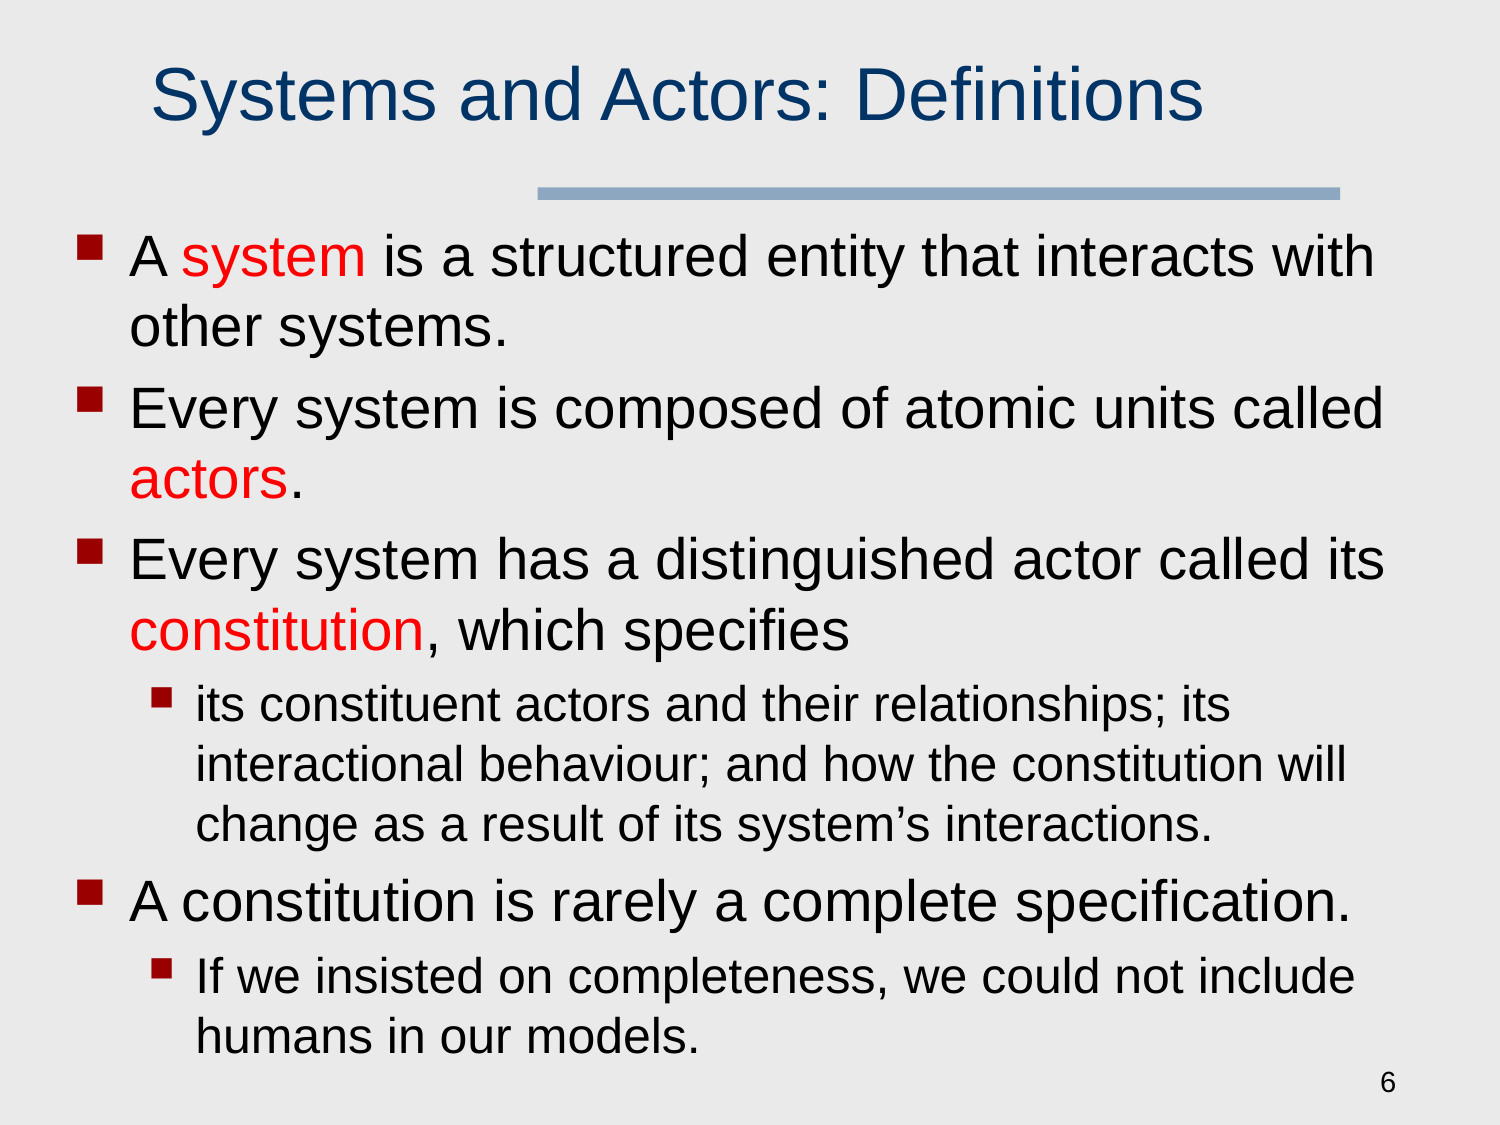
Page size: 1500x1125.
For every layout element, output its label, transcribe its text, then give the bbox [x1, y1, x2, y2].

list A system is a structured entity that interacts with other systems. Every system is composed of atomic units called actors. Every system has a distinguished actor called its constitution, which specifies its constituent actors and their relationships; its interactional behaviour; and how the constitution will change as a result of its system’s interactions. A constitution is rarely a complete specification. If we insisted on completeness, we could not include humans in our models. [58, 210, 1454, 1055]
slide_number 6 [1098, 1031, 1412, 1107]
title Systems and Actors: Definitions [135, 37, 1418, 177]
